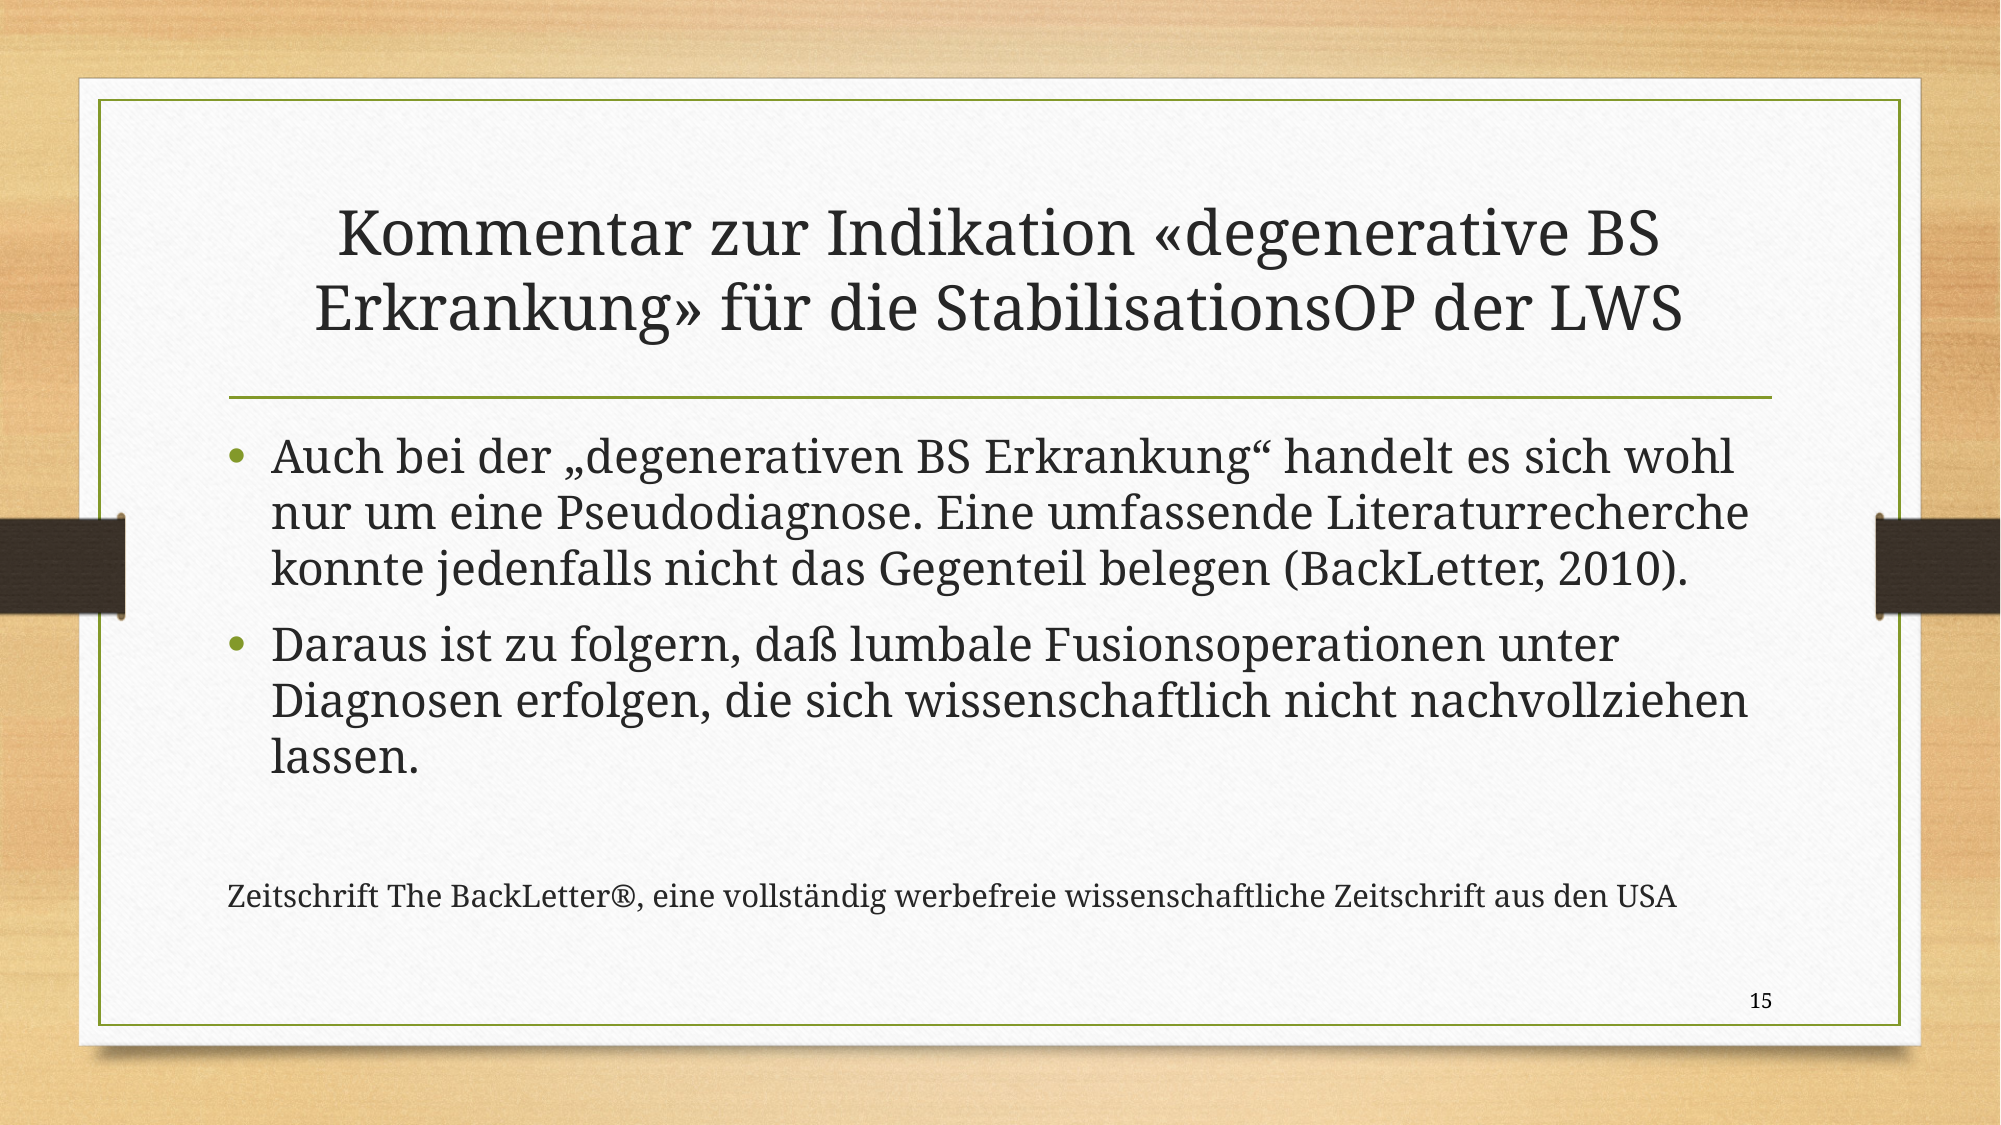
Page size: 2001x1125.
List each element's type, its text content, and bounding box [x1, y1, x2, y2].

picture [0, 0, 2001, 1125]
title Kommentar zur Indikation «degenerative BS Erkrankung» für die StabilisationsOP der LWS [212, 161, 1788, 375]
slide_number 15 [1698, 979, 1788, 1025]
list Auch bei der „degenerativen BS Erkrankung“ handelt es sich wohl nur um eine Pseudodiagnose. Eine umfassende Literaturrecherche konnte jedenfalls nicht das Gegenteil belegen (BackLetter, 2010). Daraus ist zu folgern, daß lumbale Fusionsoperationen unter Diagnosen erfolgen, die sich wissenschaftlich nicht nachvollziehen lassen. Zeitschrift The BackLetter®, eine vollständig werbefreie wissenschaftliche Zeitschrift aus den USA [212, 419, 1788, 964]
